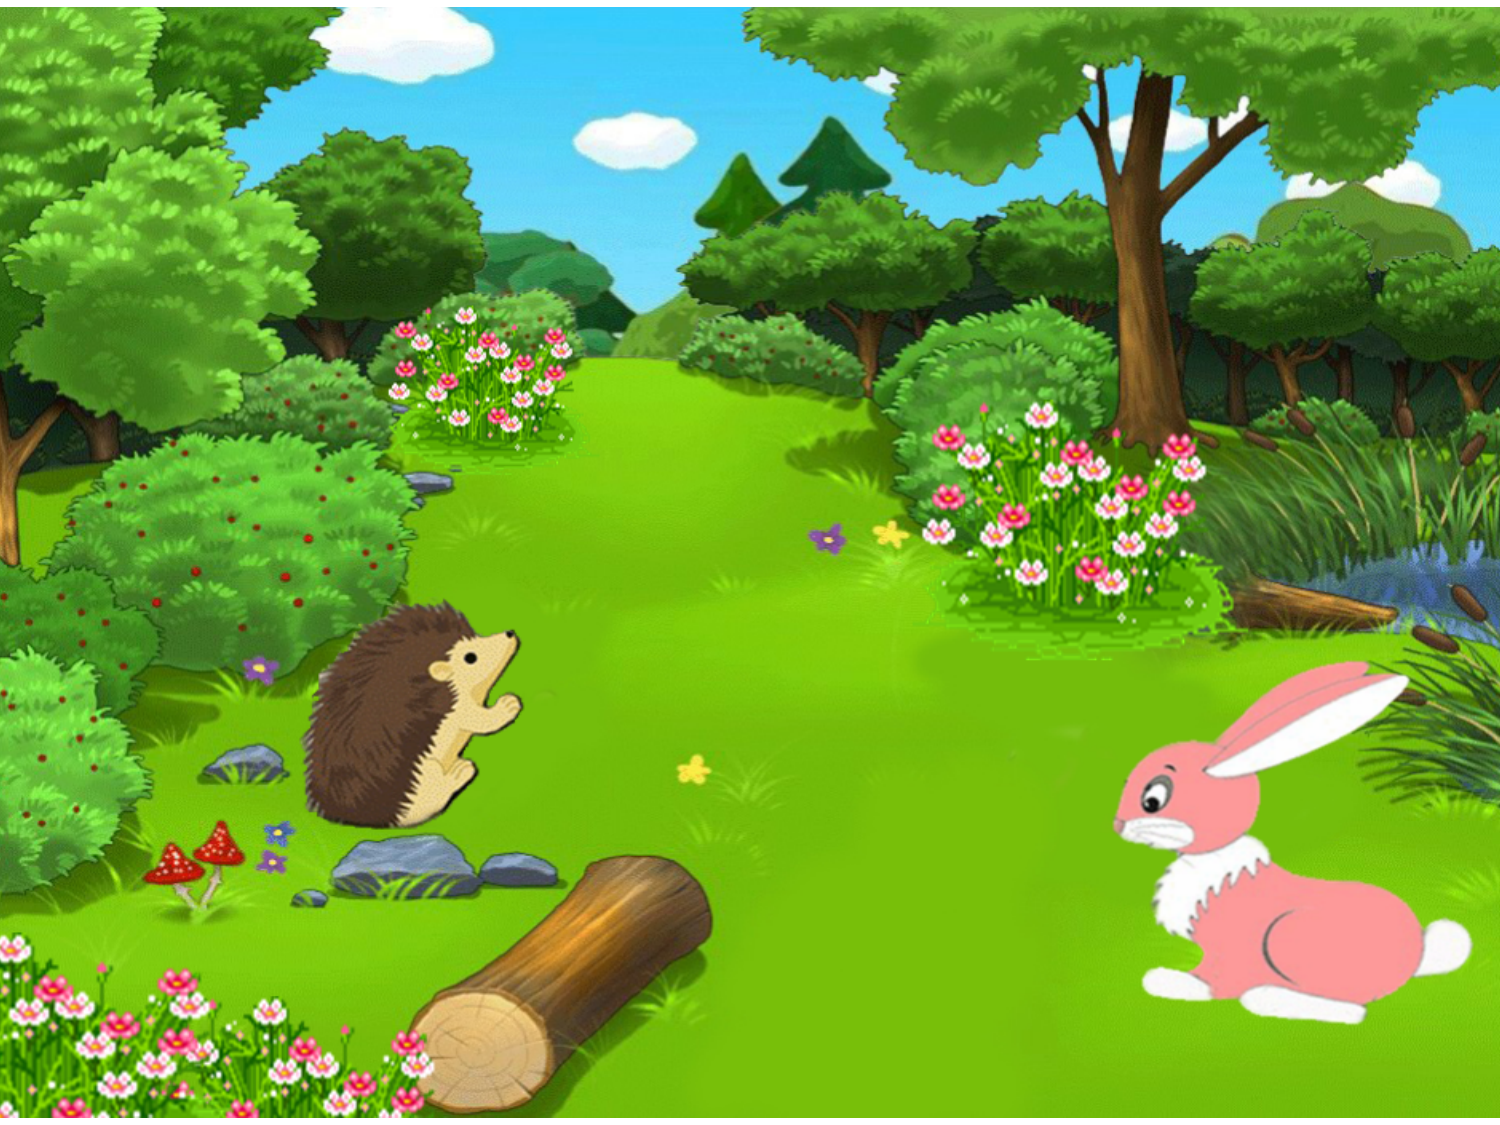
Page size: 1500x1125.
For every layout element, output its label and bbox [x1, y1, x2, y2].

picture [0, 6, 1500, 1119]
text_box [0, 0, 1500, 5]
